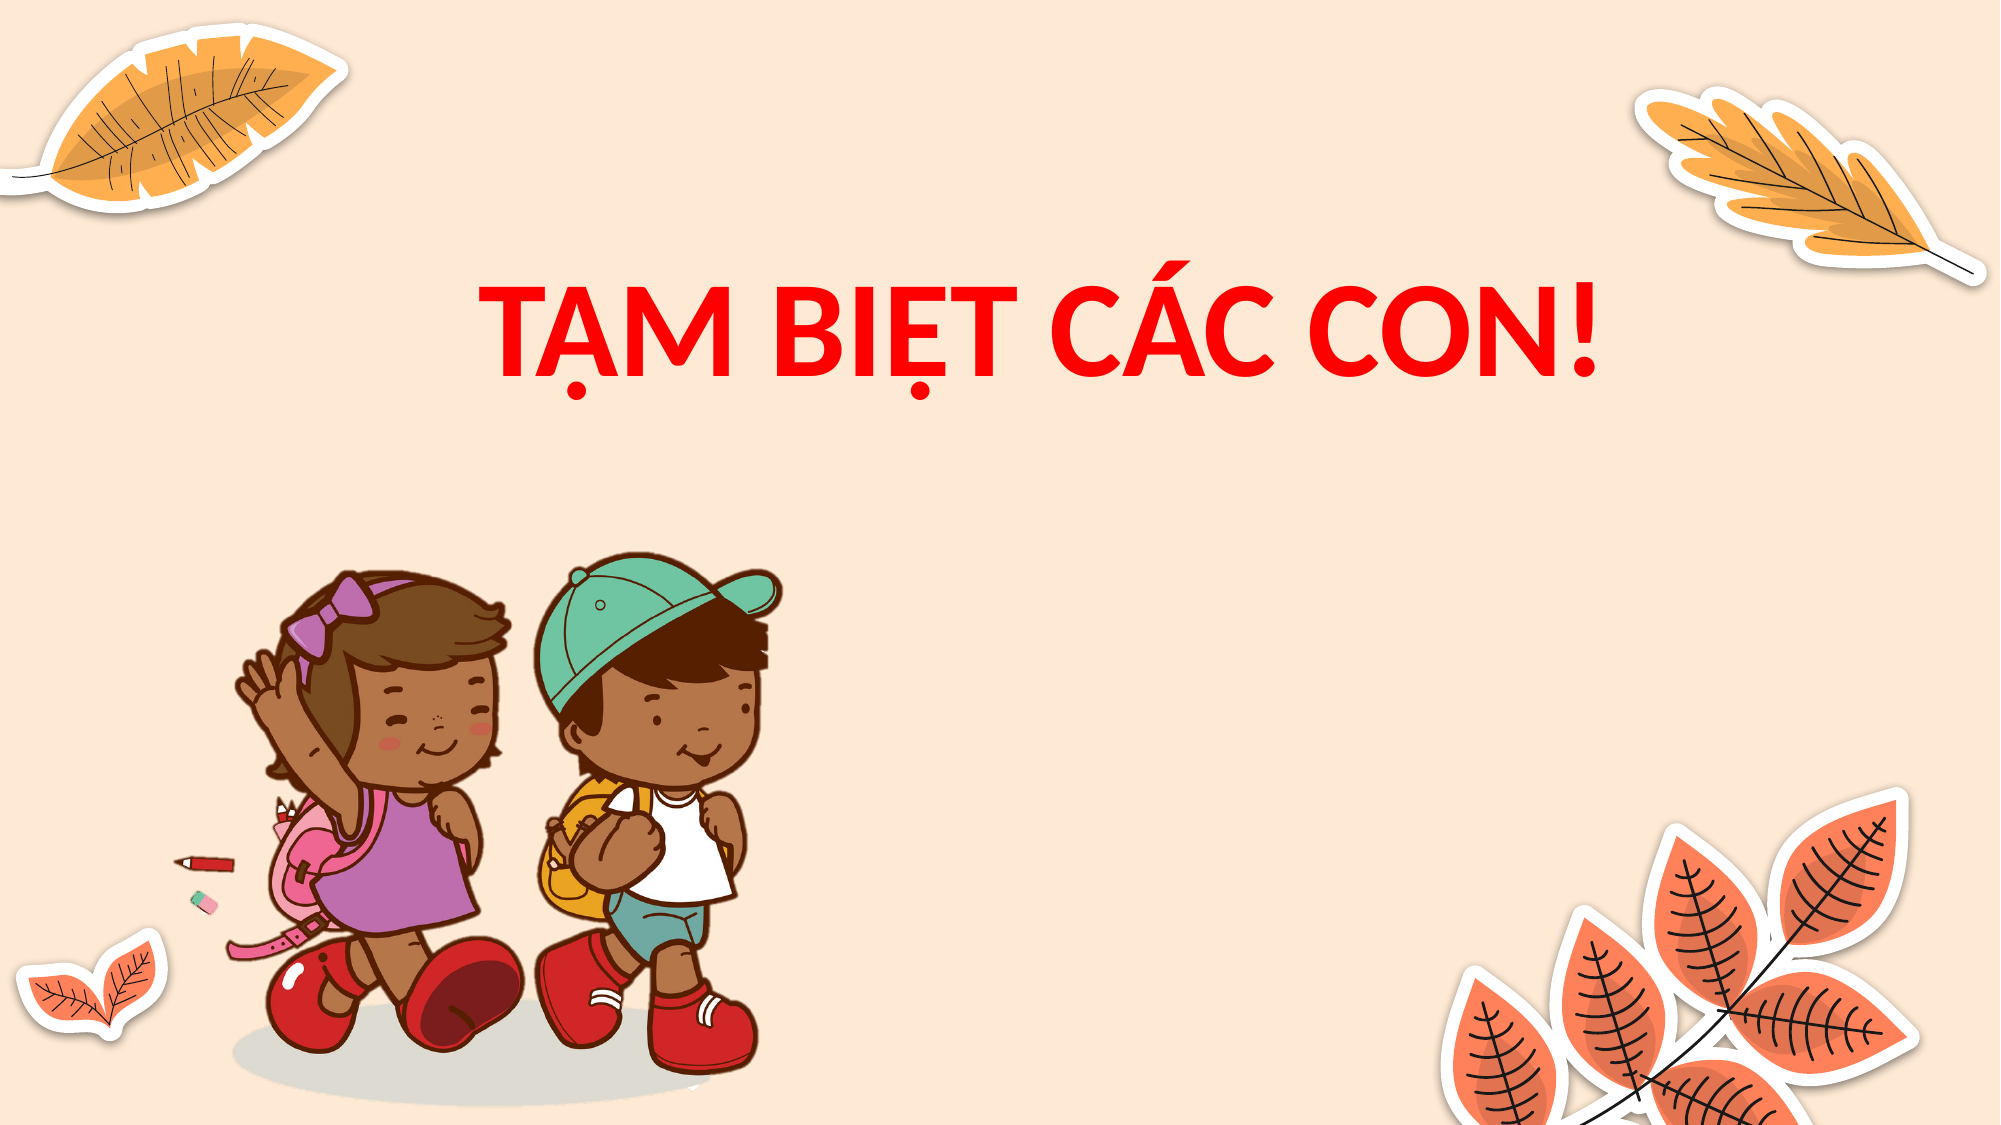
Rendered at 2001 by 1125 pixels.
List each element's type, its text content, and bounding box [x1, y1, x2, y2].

picture [165, 479, 821, 1125]
text_box TẠM BIỆT CÁC CON! [463, 231, 1623, 411]
